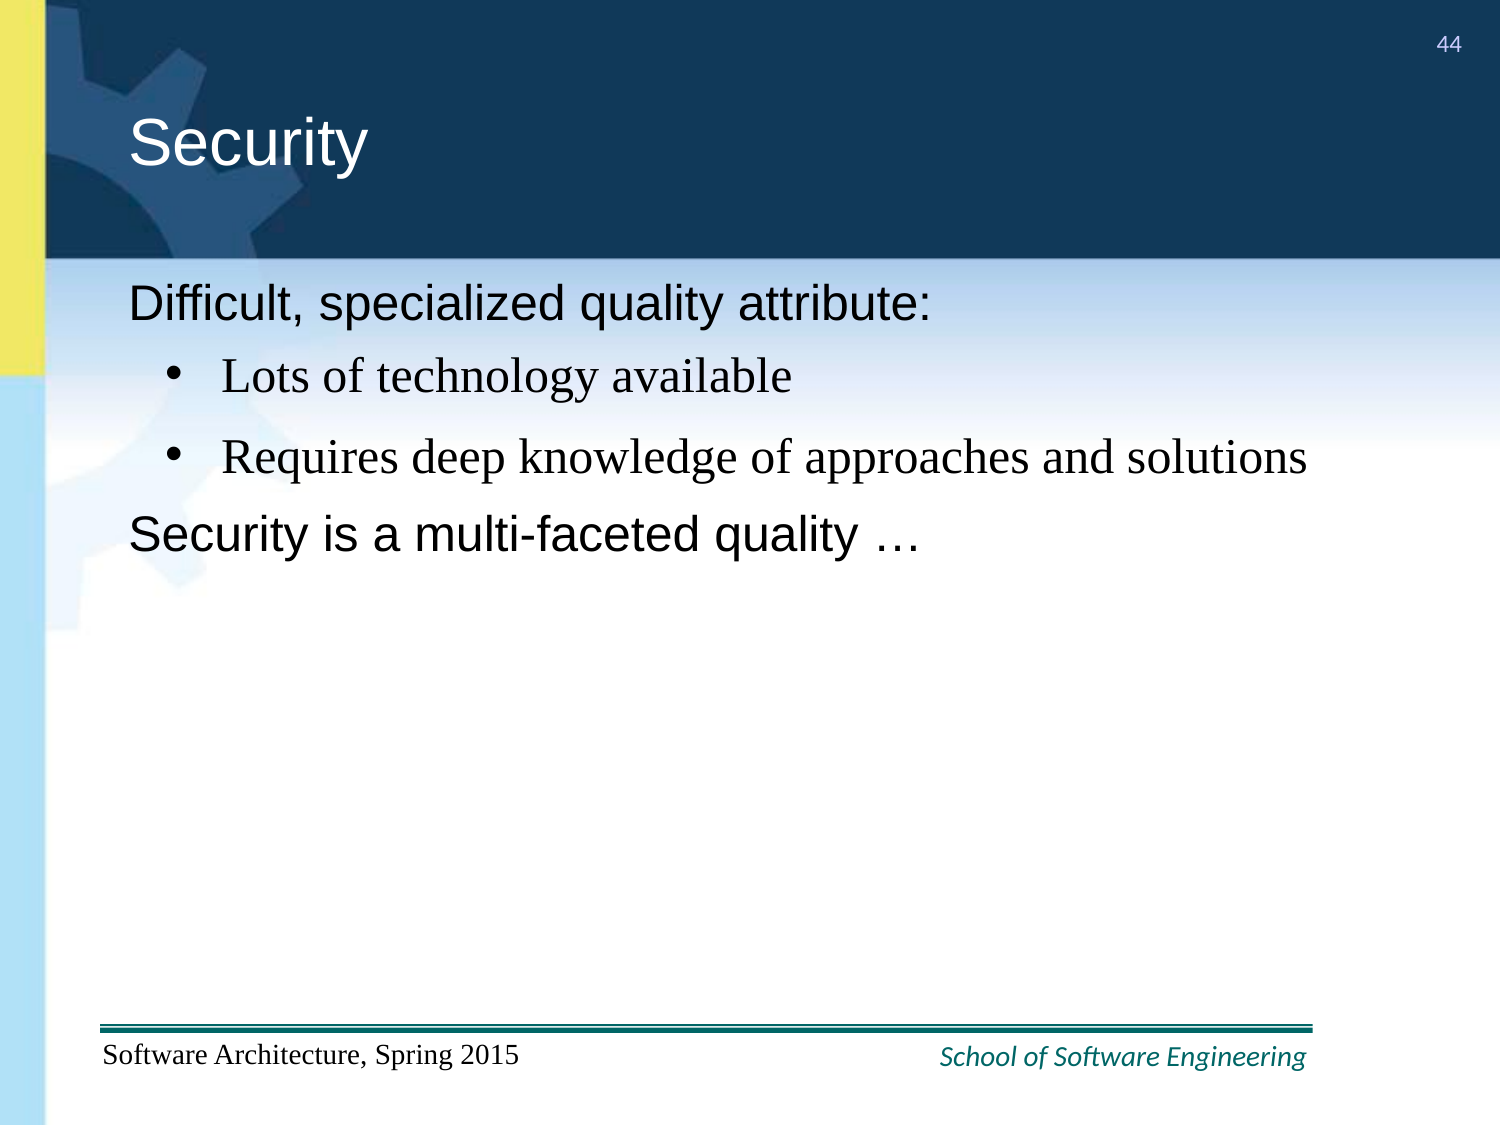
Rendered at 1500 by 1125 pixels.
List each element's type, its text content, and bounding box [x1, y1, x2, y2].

list Difficult, specialized quality attribute: Lots of technology available Requires deep knowledge of approaches and solutions Security is a multi-faceted quality … [75, 262, 1425, 1005]
picture [0, 0, 1500, 1125]
title Security [75, 45, 1425, 233]
